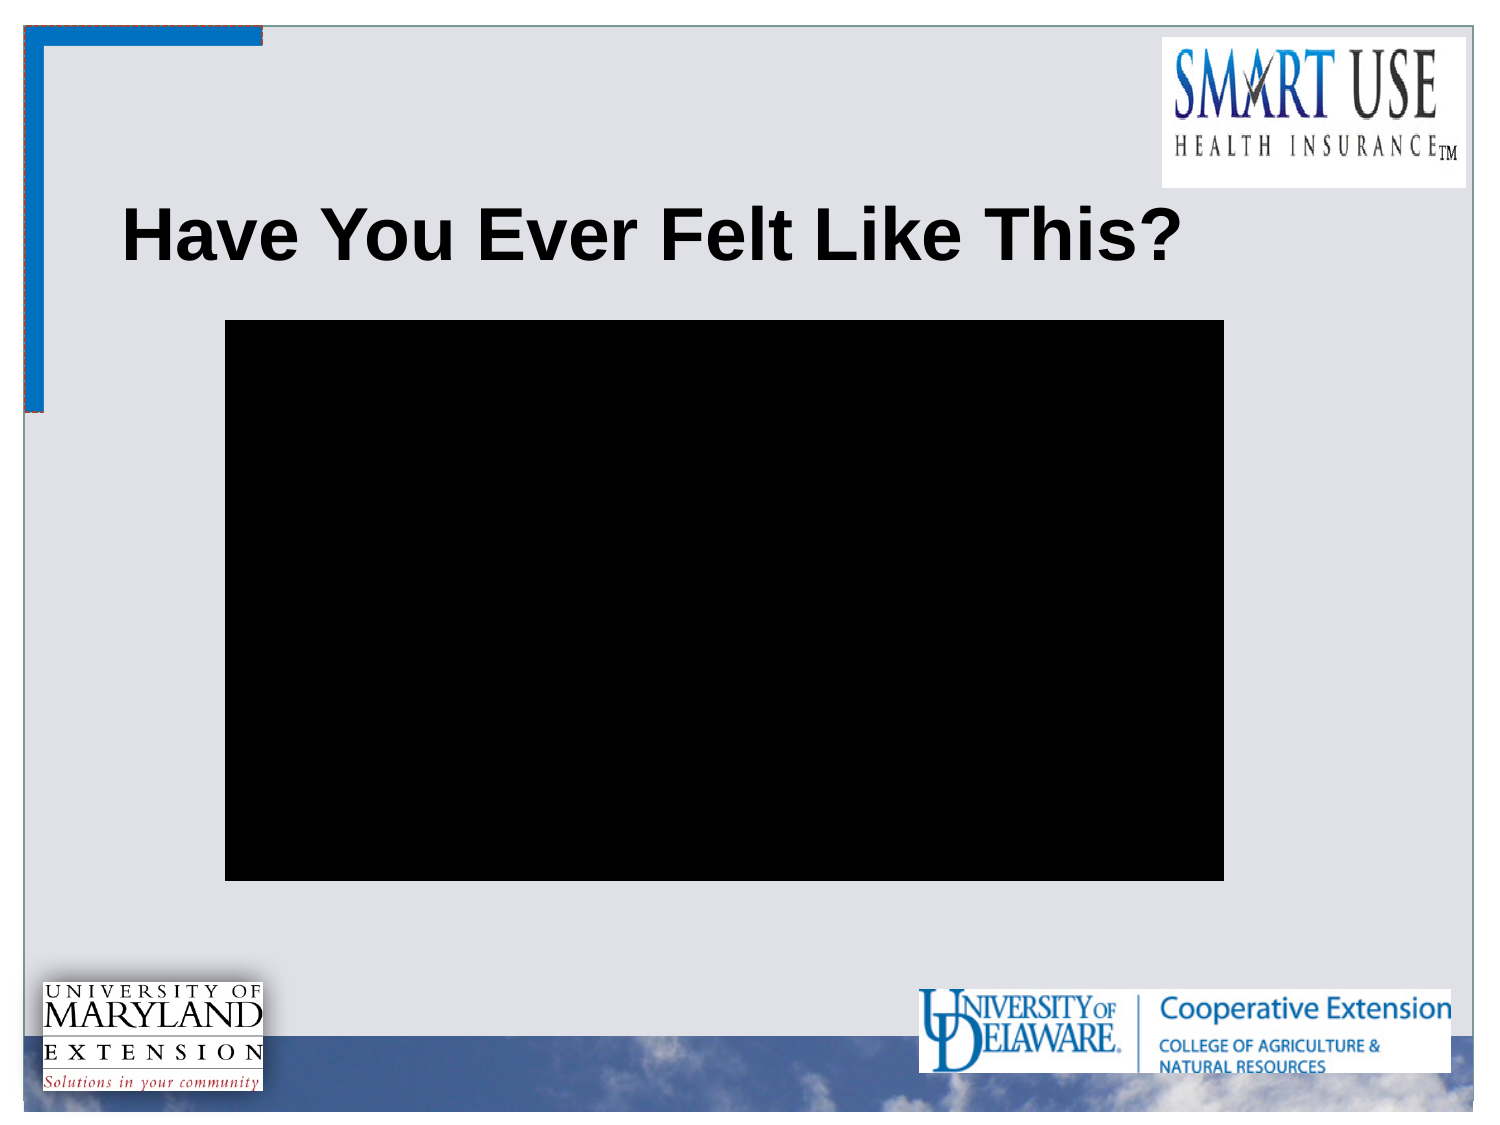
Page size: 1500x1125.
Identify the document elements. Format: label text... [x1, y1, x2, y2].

picture [23, 982, 1473, 1112]
picture [1162, 37, 1466, 188]
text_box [224, 319, 1225, 883]
text_box Have You Ever Felt Like This? [34, 158, 1272, 283]
